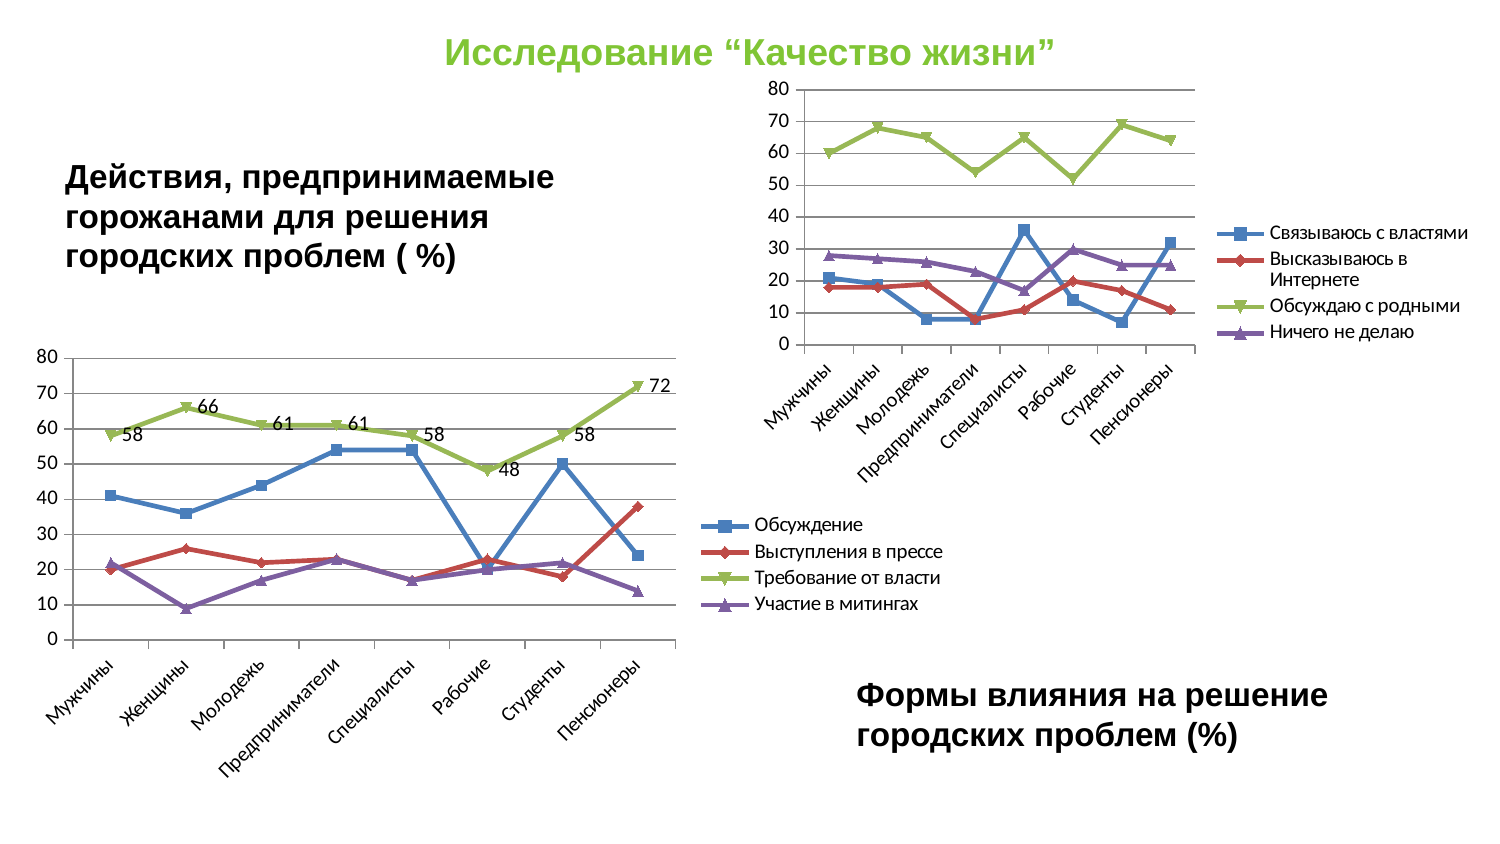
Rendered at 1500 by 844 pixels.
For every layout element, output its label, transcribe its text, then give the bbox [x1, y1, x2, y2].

text_box Исследование “Качество жизни” [74, 20, 1425, 80]
text_box Формы влияния на решение городских проблем (%) [967, 665, 1471, 761]
chart [17, 70, 1488, 793]
text_box Действия, предпринимаемые горожанами для решения городских проблем ( %) [50, 147, 680, 283]
